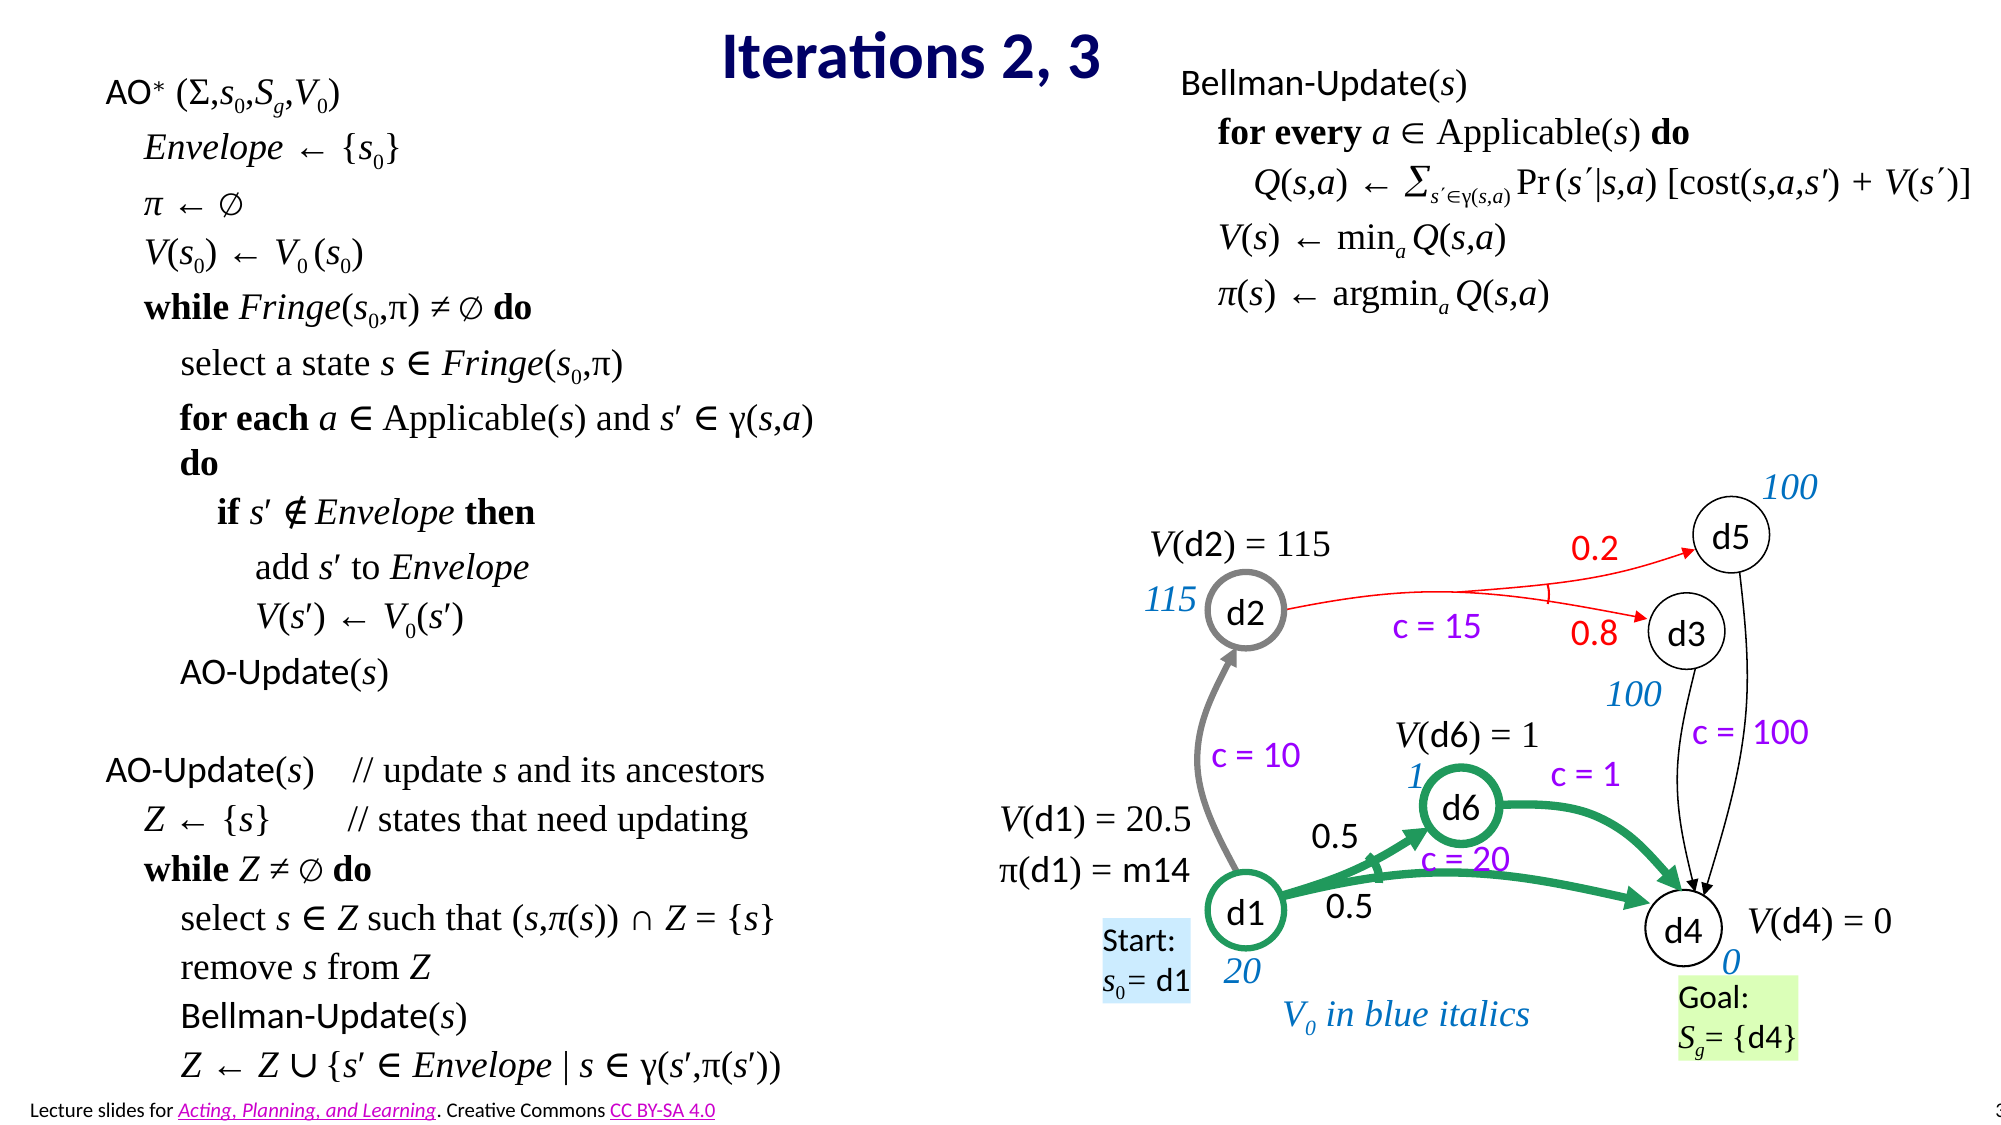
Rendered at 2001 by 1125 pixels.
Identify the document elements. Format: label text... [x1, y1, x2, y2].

title Iterations 2, 3 [494, 16, 1329, 101]
text_box V(d4) = 0 [1840, 888, 1908, 949]
text_box Goal: Sg= {d4} [1678, 1008, 1799, 1061]
list Bellman-Update(s) for every a  Applicable(s) do Q(s,a) ← sγ(s,a) Pr (s|s,a) [cost(s,a,s′) + V(s)] V(s) ← mina Q(s,a) π(s) ← argmina Q(s,a) [1164, 50, 1998, 329]
text_box V0 in blue italics [1267, 1008, 1638, 1048]
text_box Start: s0= d1 [1102, 918, 1124, 1004]
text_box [1128, 454, 1836, 1000]
text_box V(d1) = 20.5 π(d1) = m14 [984, 786, 1123, 897]
